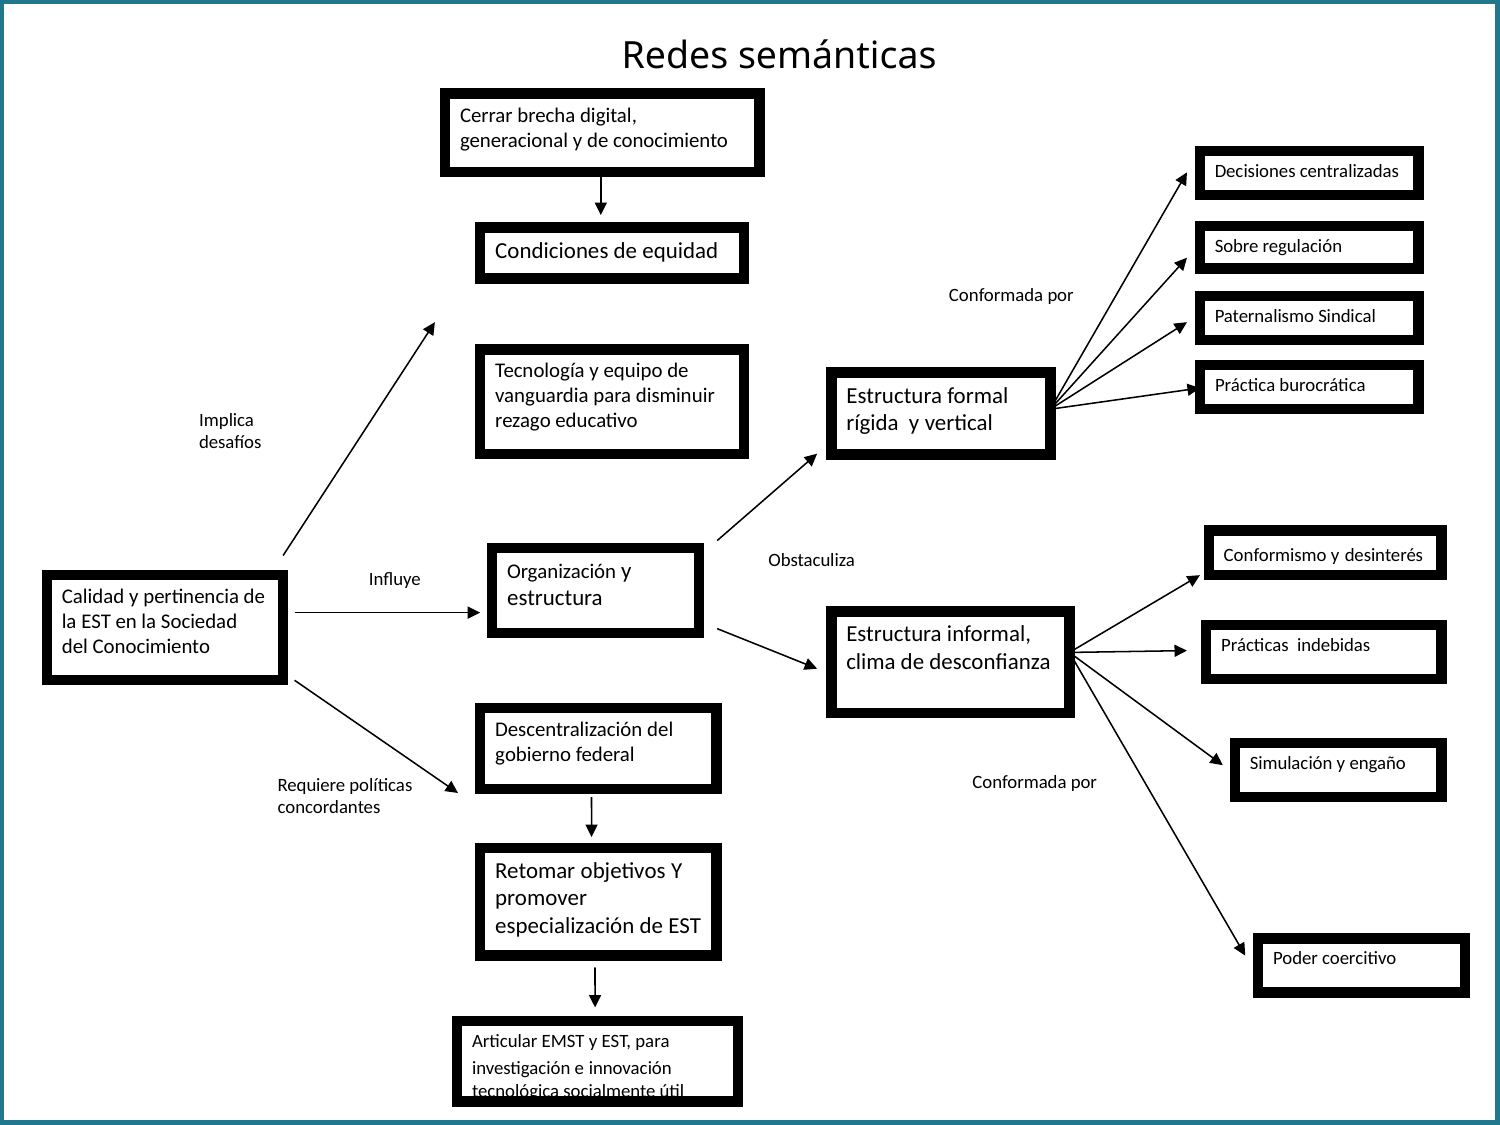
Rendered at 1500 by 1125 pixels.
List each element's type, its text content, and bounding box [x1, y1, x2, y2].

text_box [0, 0, 1500, 1125]
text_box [46, 93, 1466, 1102]
text_box Redes semánticas [210, 23, 1348, 84]
